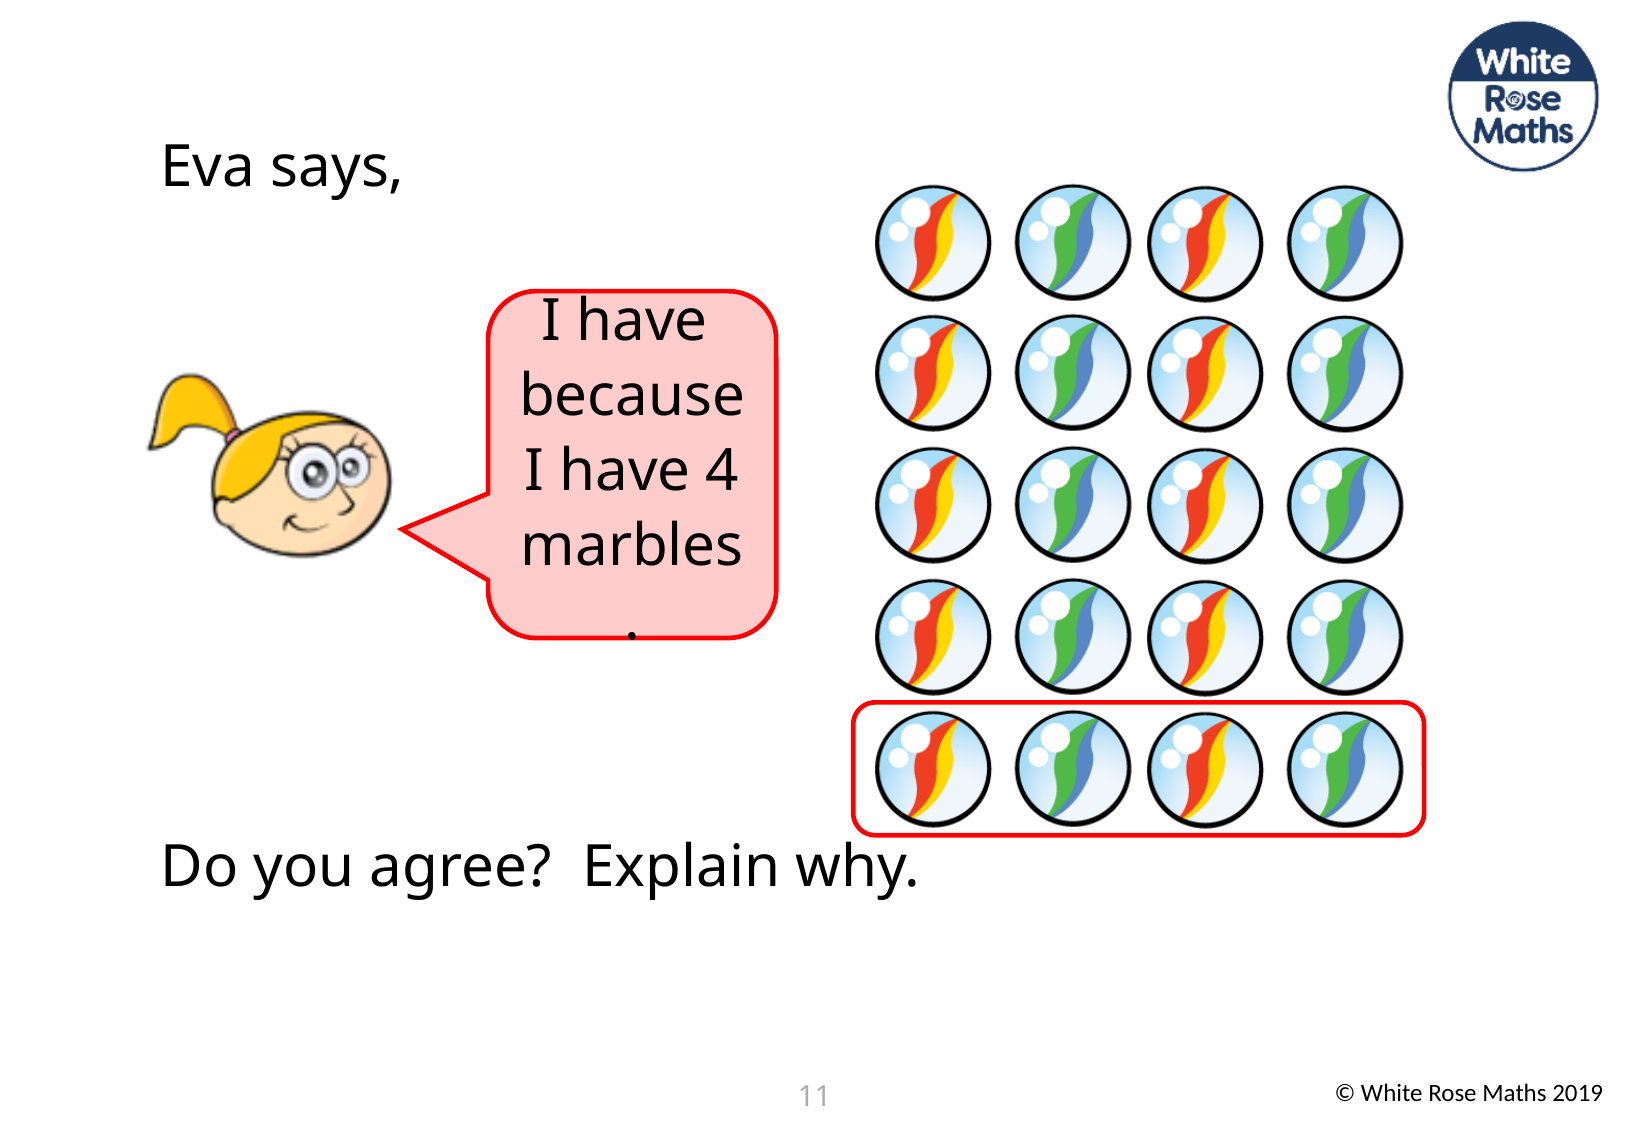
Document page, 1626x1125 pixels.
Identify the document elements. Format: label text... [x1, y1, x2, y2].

picture [1280, 178, 1412, 440]
text_box [852, 701, 1406, 837]
picture [867, 439, 1002, 570]
picture [867, 571, 1002, 702]
text_box Eva says, Do you agree? Explain why. [145, 120, 1468, 906]
picture [1444, 17, 1602, 175]
picture [1008, 177, 1274, 835]
slide_number 11 [776, 1069, 854, 1125]
text_box Year 2 - Spring - Block 4 [409, 294, 773, 635]
picture [867, 177, 1002, 438]
picture [138, 271, 401, 674]
picture [867, 703, 1002, 833]
picture [1280, 441, 1412, 836]
text_box [1412, 703, 1426, 834]
